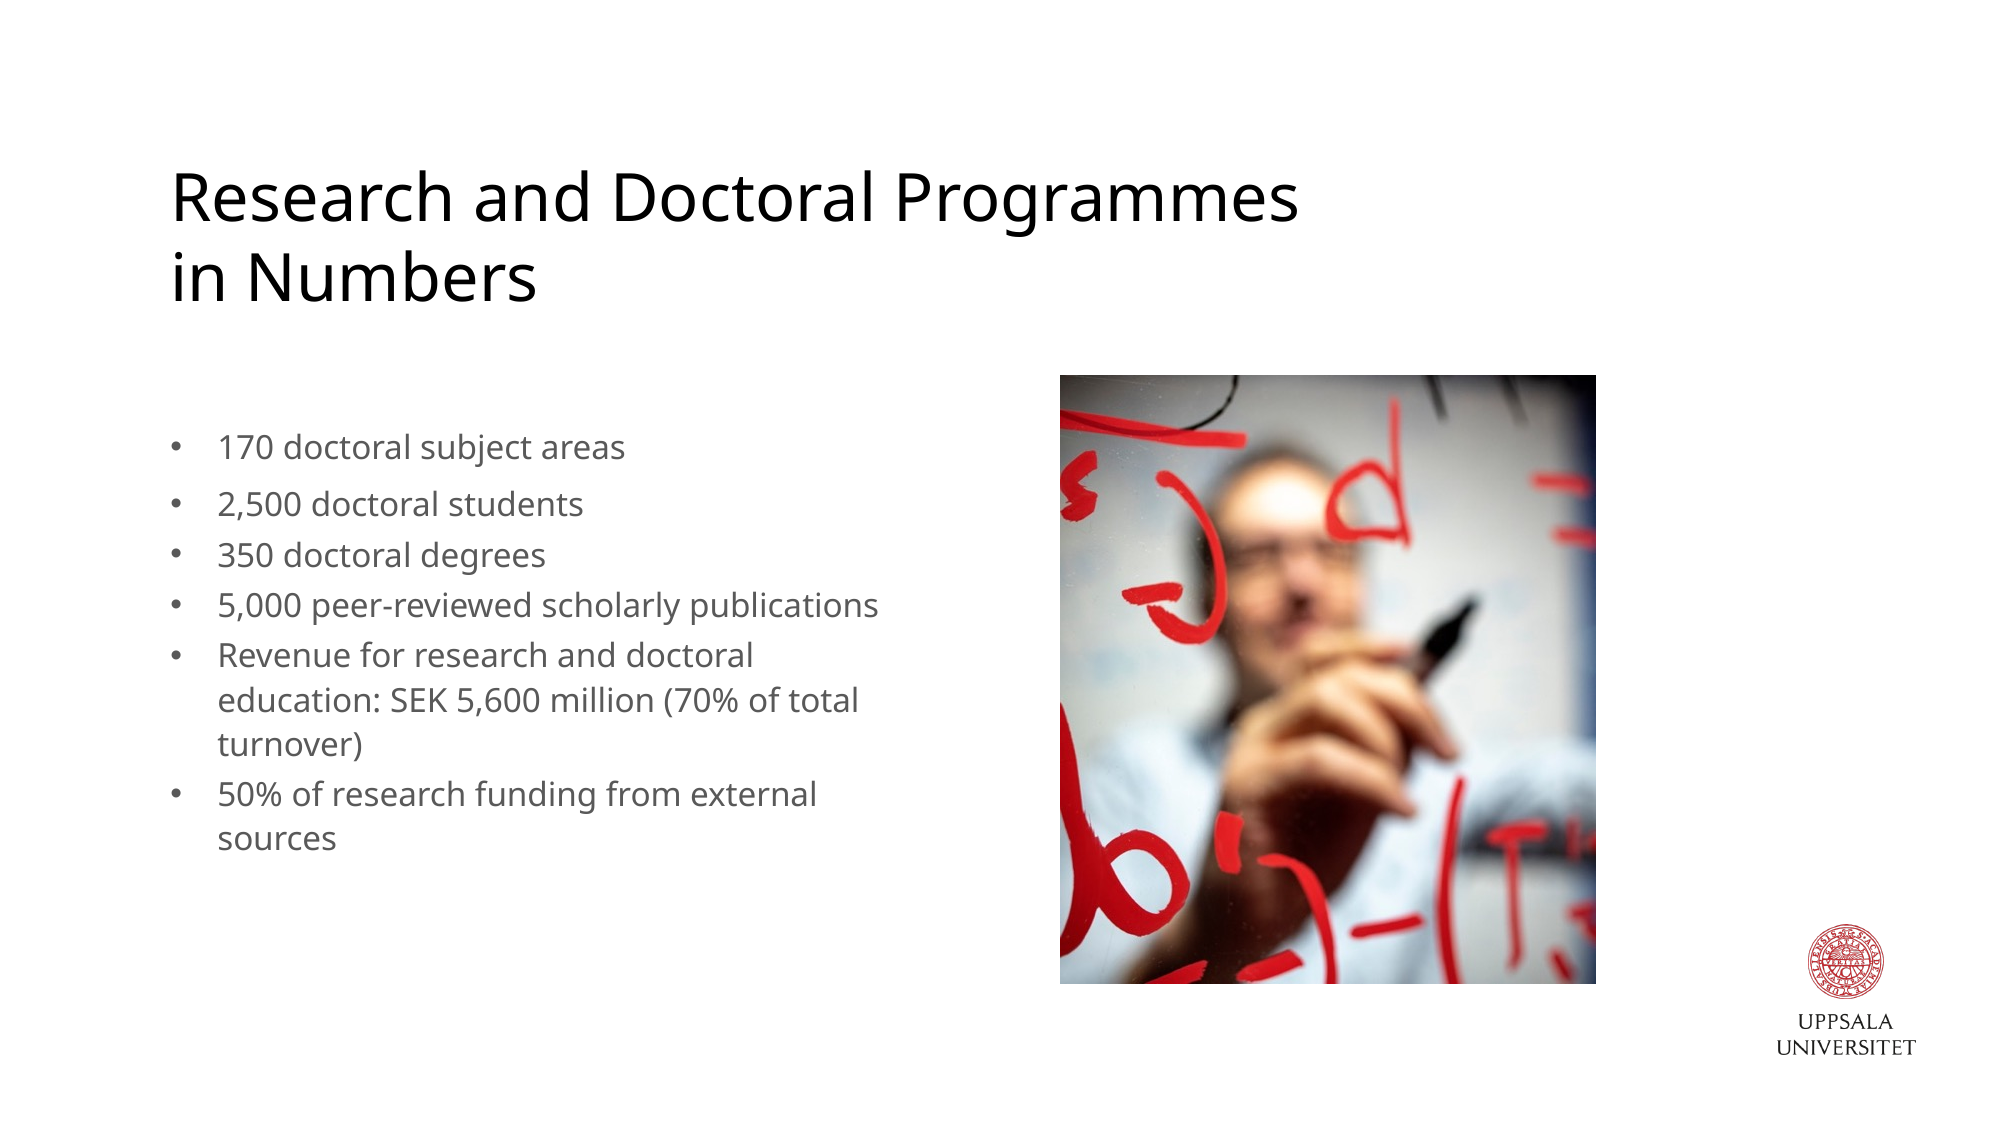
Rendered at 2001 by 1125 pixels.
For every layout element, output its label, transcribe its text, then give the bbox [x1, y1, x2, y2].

picture [1777, 924, 1916, 1055]
list 170 doctoral subject areas 2,500 doctoral students 350 doctoral degrees 5,000 peer-reviewed scholarly publications Revenue for research and doctoral education: SEK 5,600 million (70% of total turnover) 50% of research funding from external sources [155, 414, 904, 838]
picture [1060, 375, 1596, 984]
title Research and Doctoral Programmes in Numbers [155, 137, 1328, 353]
